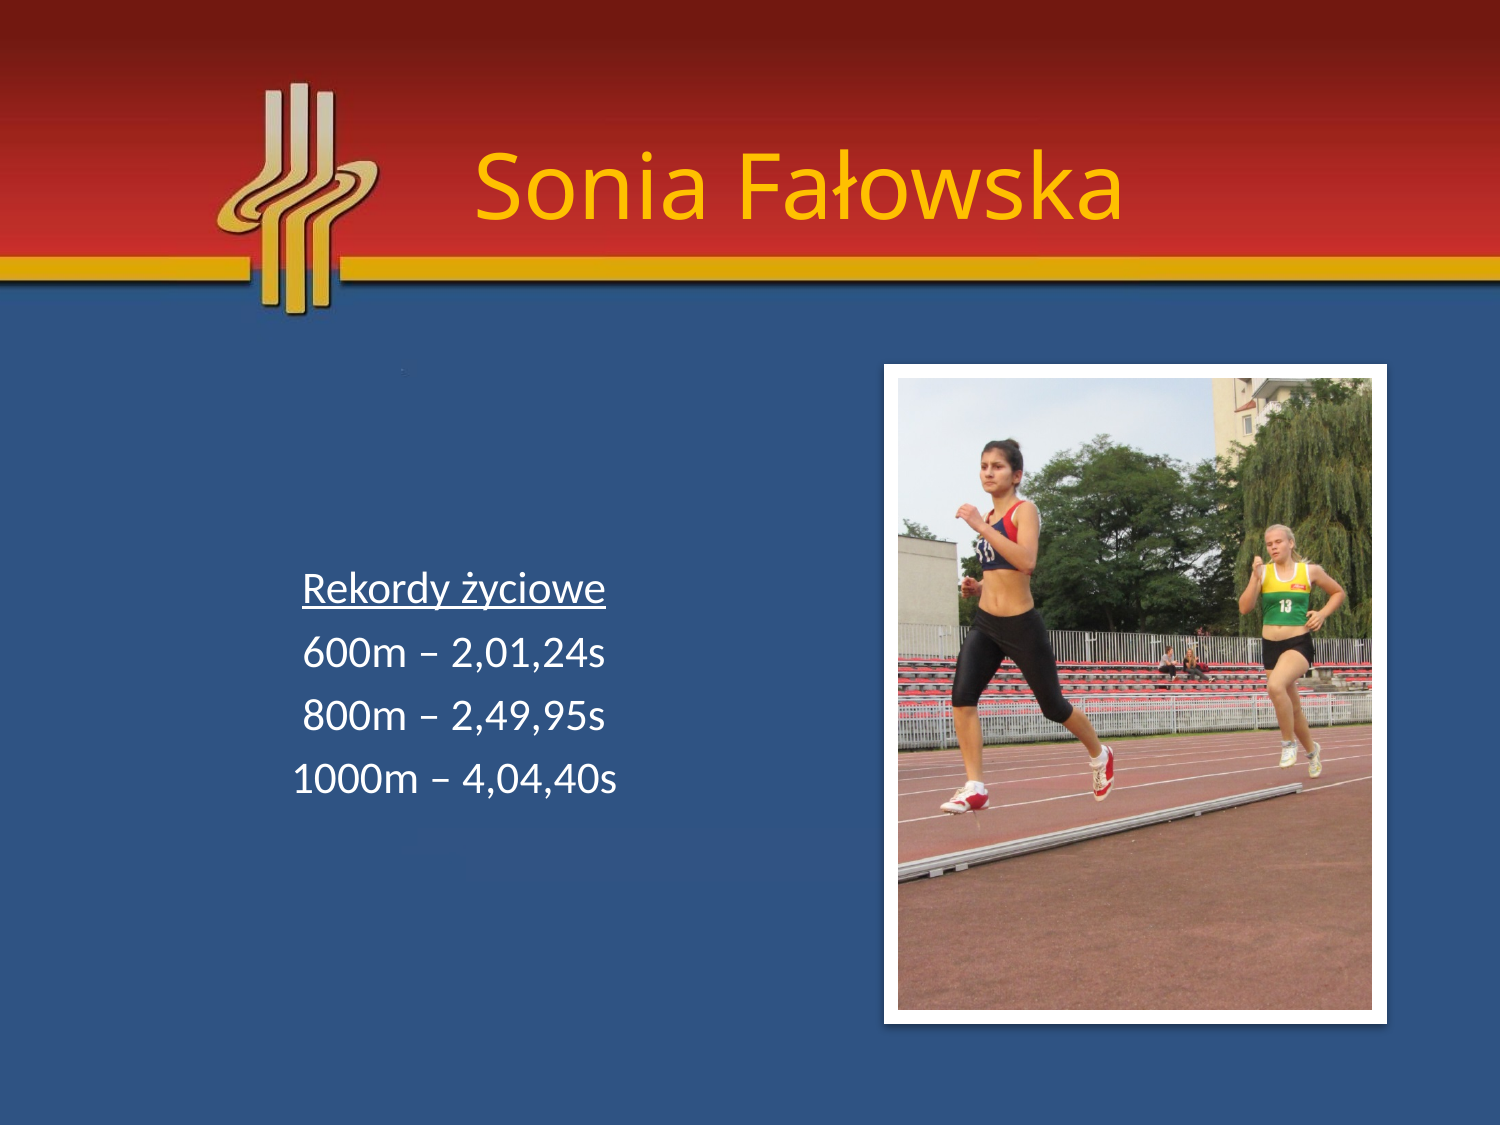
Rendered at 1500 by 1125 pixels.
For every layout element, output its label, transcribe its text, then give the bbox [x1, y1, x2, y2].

picture [0, 0, 1500, 1125]
text_box Rekordy życiowe 600m – 2,01,24s 800m – 2,49,95s 1000m – 4,04,40s [70, 550, 839, 811]
title Sonia Fałowska [386, 117, 1214, 248]
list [897, 377, 1373, 1011]
